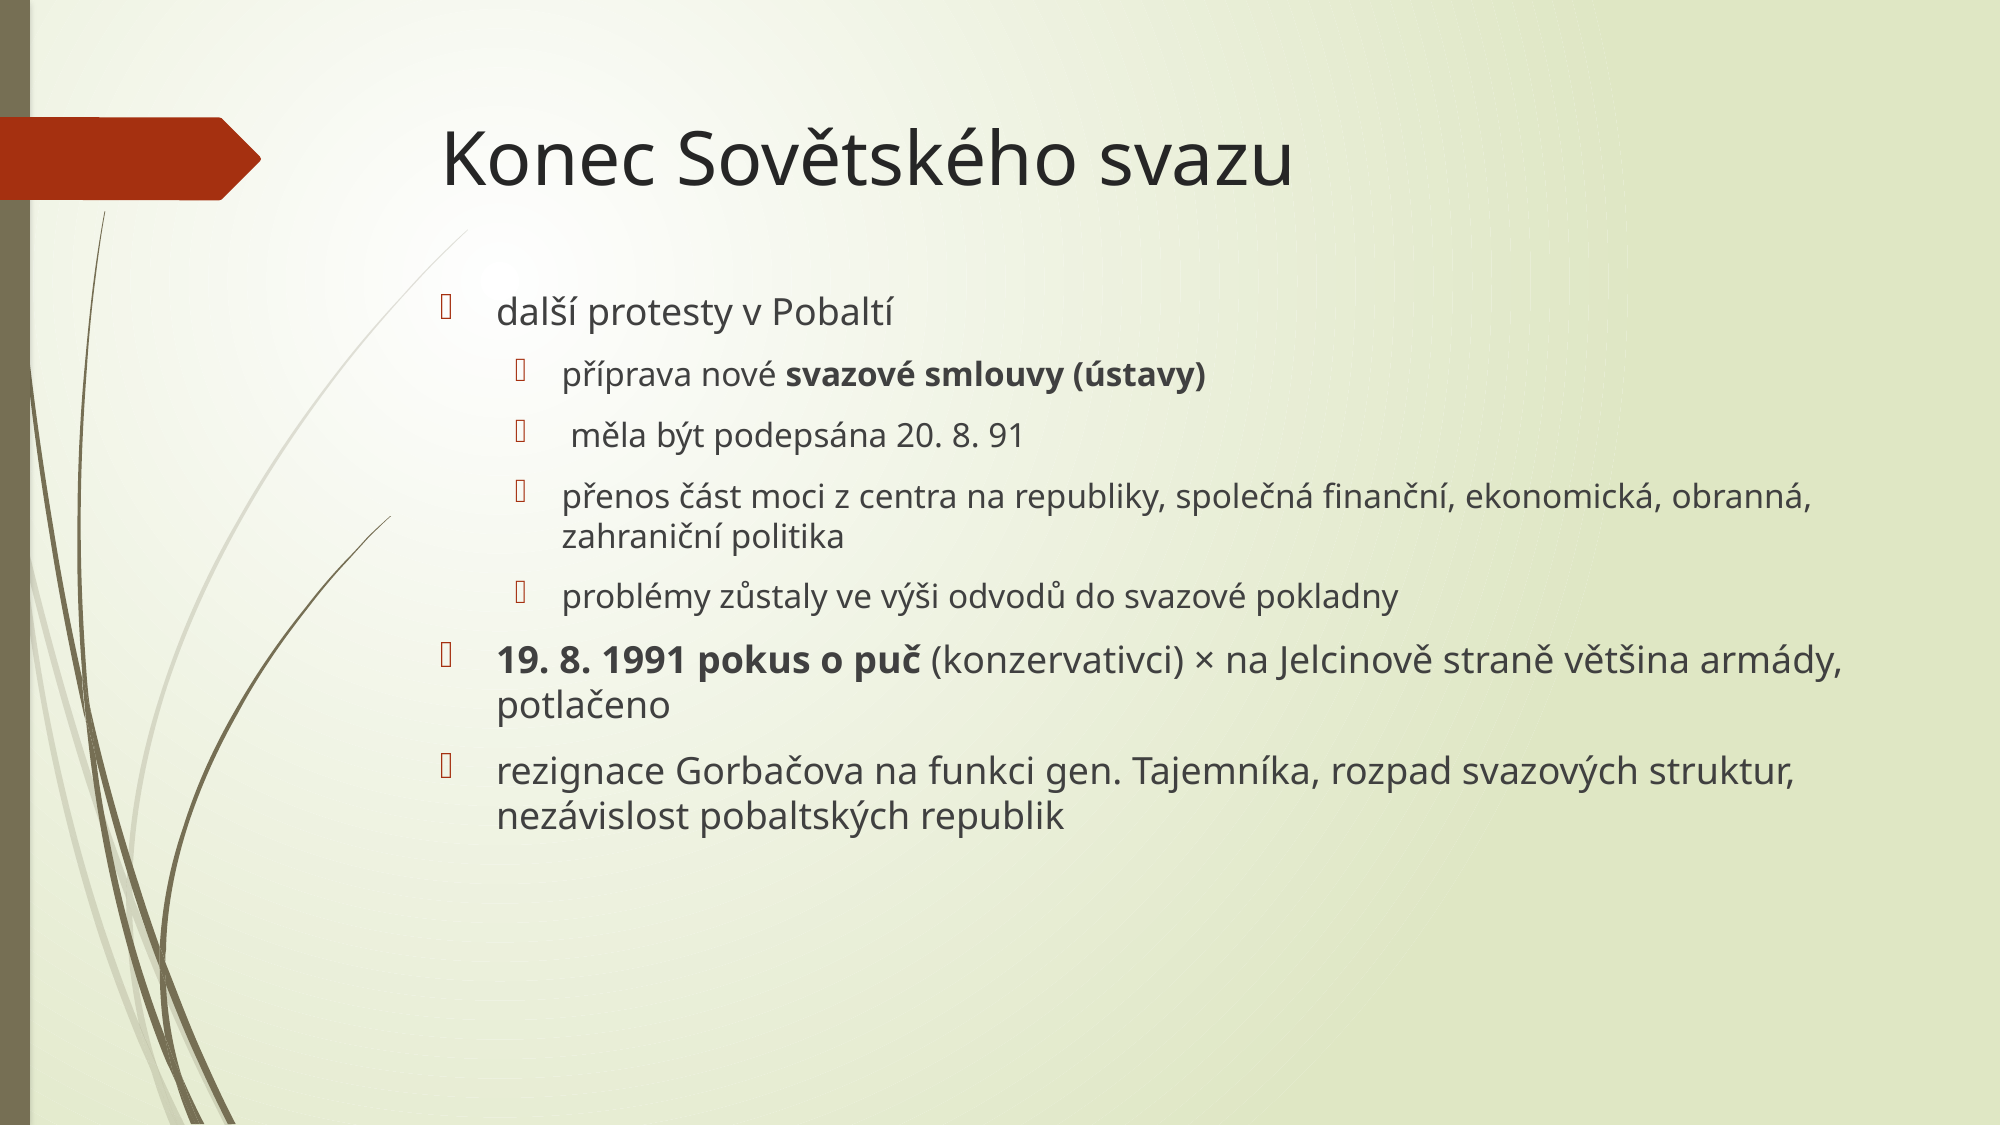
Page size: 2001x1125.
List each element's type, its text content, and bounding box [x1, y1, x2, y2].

title Konec Sovětského svazu [425, 102, 1888, 280]
list další protesty v Pobaltí příprava nové svazové smlouvy (ústavy) měla být podepsána 20. 8. 91 přenos část moci z centra na republiky, společná finanční, ekonomická, obranná, zahraniční politika problémy zůstaly ve výši odvodů do svazové pokladny 19. 8. 1991 pokus o puč (konzer­vativci) × na Jelcinově straně většina armády, potlačeno rezignace Gorbačova na funkci gen. Tajemníka, rozpad svazových struktur, nezávislost pobaltských republik [424, 280, 1888, 970]
